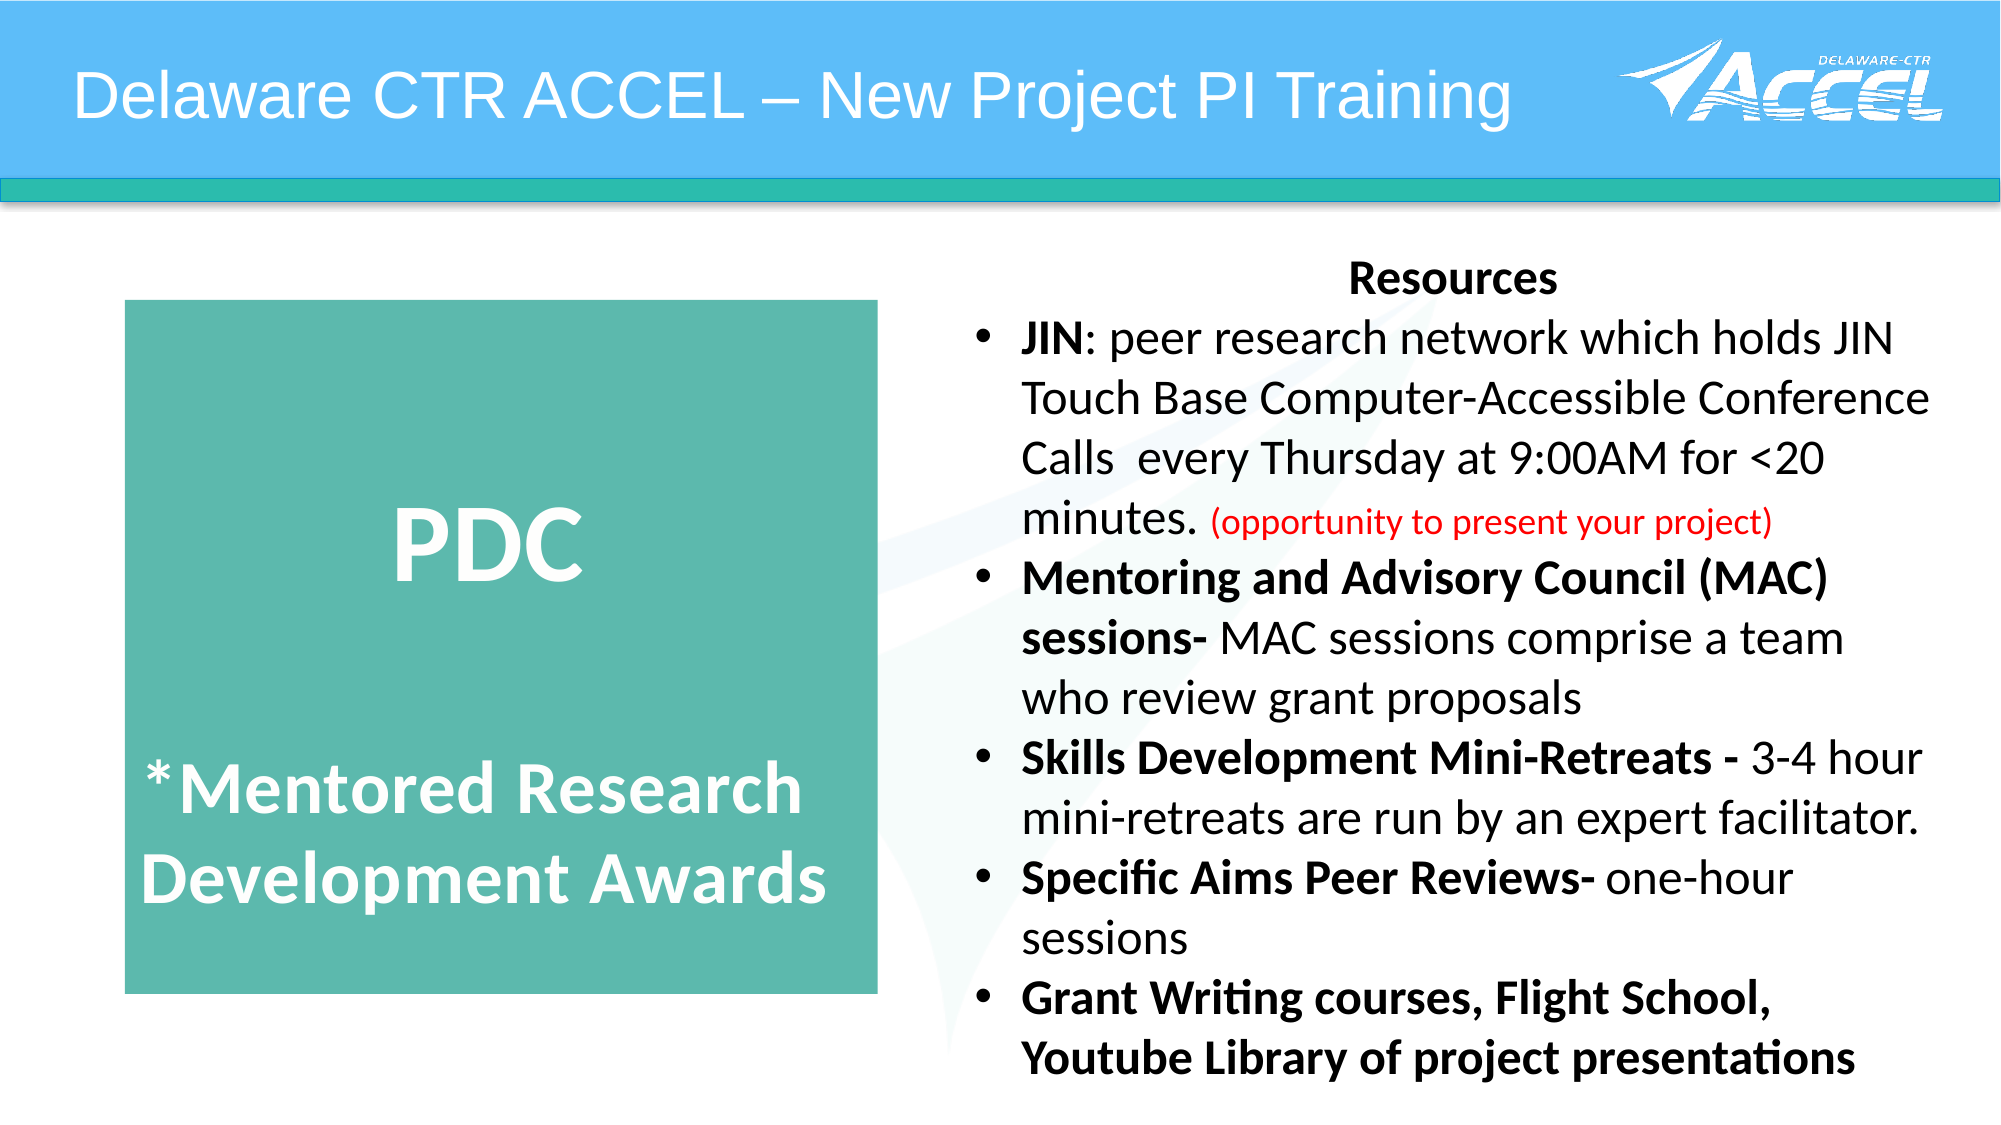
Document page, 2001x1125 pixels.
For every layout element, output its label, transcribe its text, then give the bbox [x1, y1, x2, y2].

text_box Resources JIN: peer research network which holds JIN Touch Base Computer-Accessible Conference Calls every Thursday at 9:00AM for <20 minutes. (opportunity to present your project) Mentoring and Advisory Council (MAC) sessions- MAC sessions comprise a team who review grant proposals Skills Development Mini-Retreats - 3-4 hour mini-retreats are run by an expert facilitator. Specific Aims Peer Reviews- one-hour sessions Grant Writing courses, Flight School, Youtube Library of project presentations [959, 237, 1948, 1093]
text_box PDC *Mentored Research Development Awards [125, 325, 850, 926]
text_box [123, 393, 880, 996]
text_box [28, 257, 959, 393]
list Delaware CTR ACCEL – New Project PI Training [57, 44, 1563, 158]
picture [1613, 37, 1943, 121]
